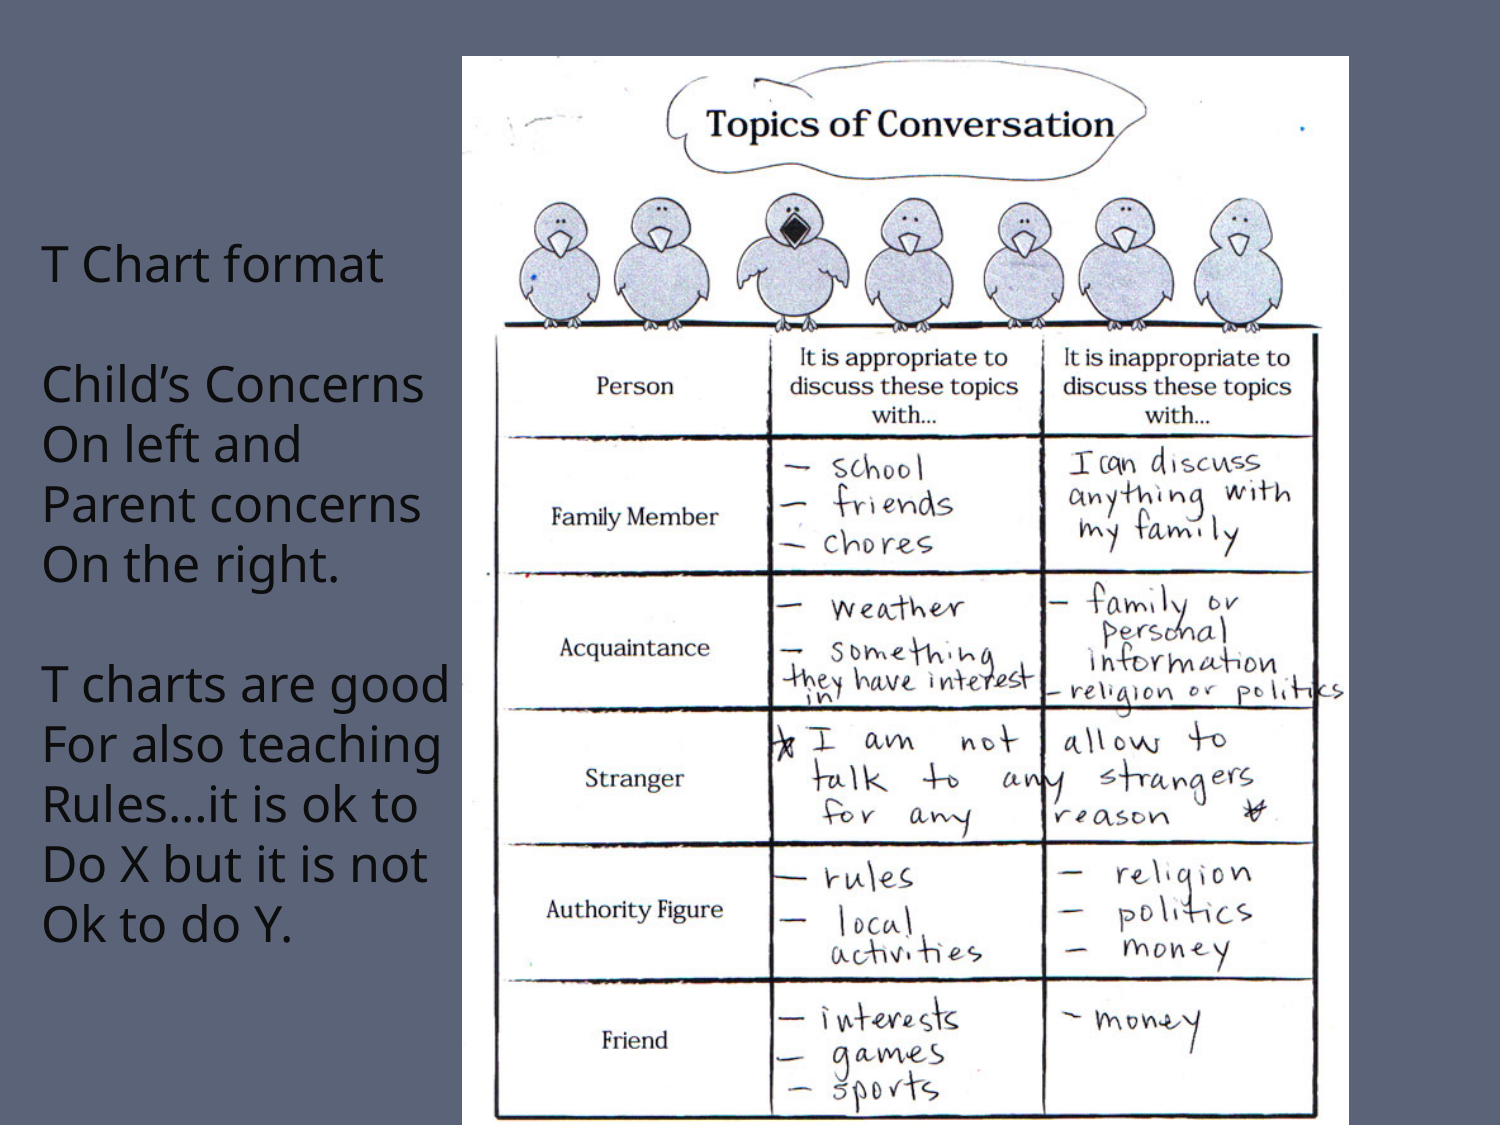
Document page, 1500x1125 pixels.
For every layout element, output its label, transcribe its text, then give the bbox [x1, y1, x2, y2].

picture [462, 56, 1349, 1125]
text_box T Chart format Child’s Concerns On left and Parent concerns On the right. T charts are good For also teaching Rules…it is ok to Do X but it is not Ok to do Y. [26, 224, 456, 960]
